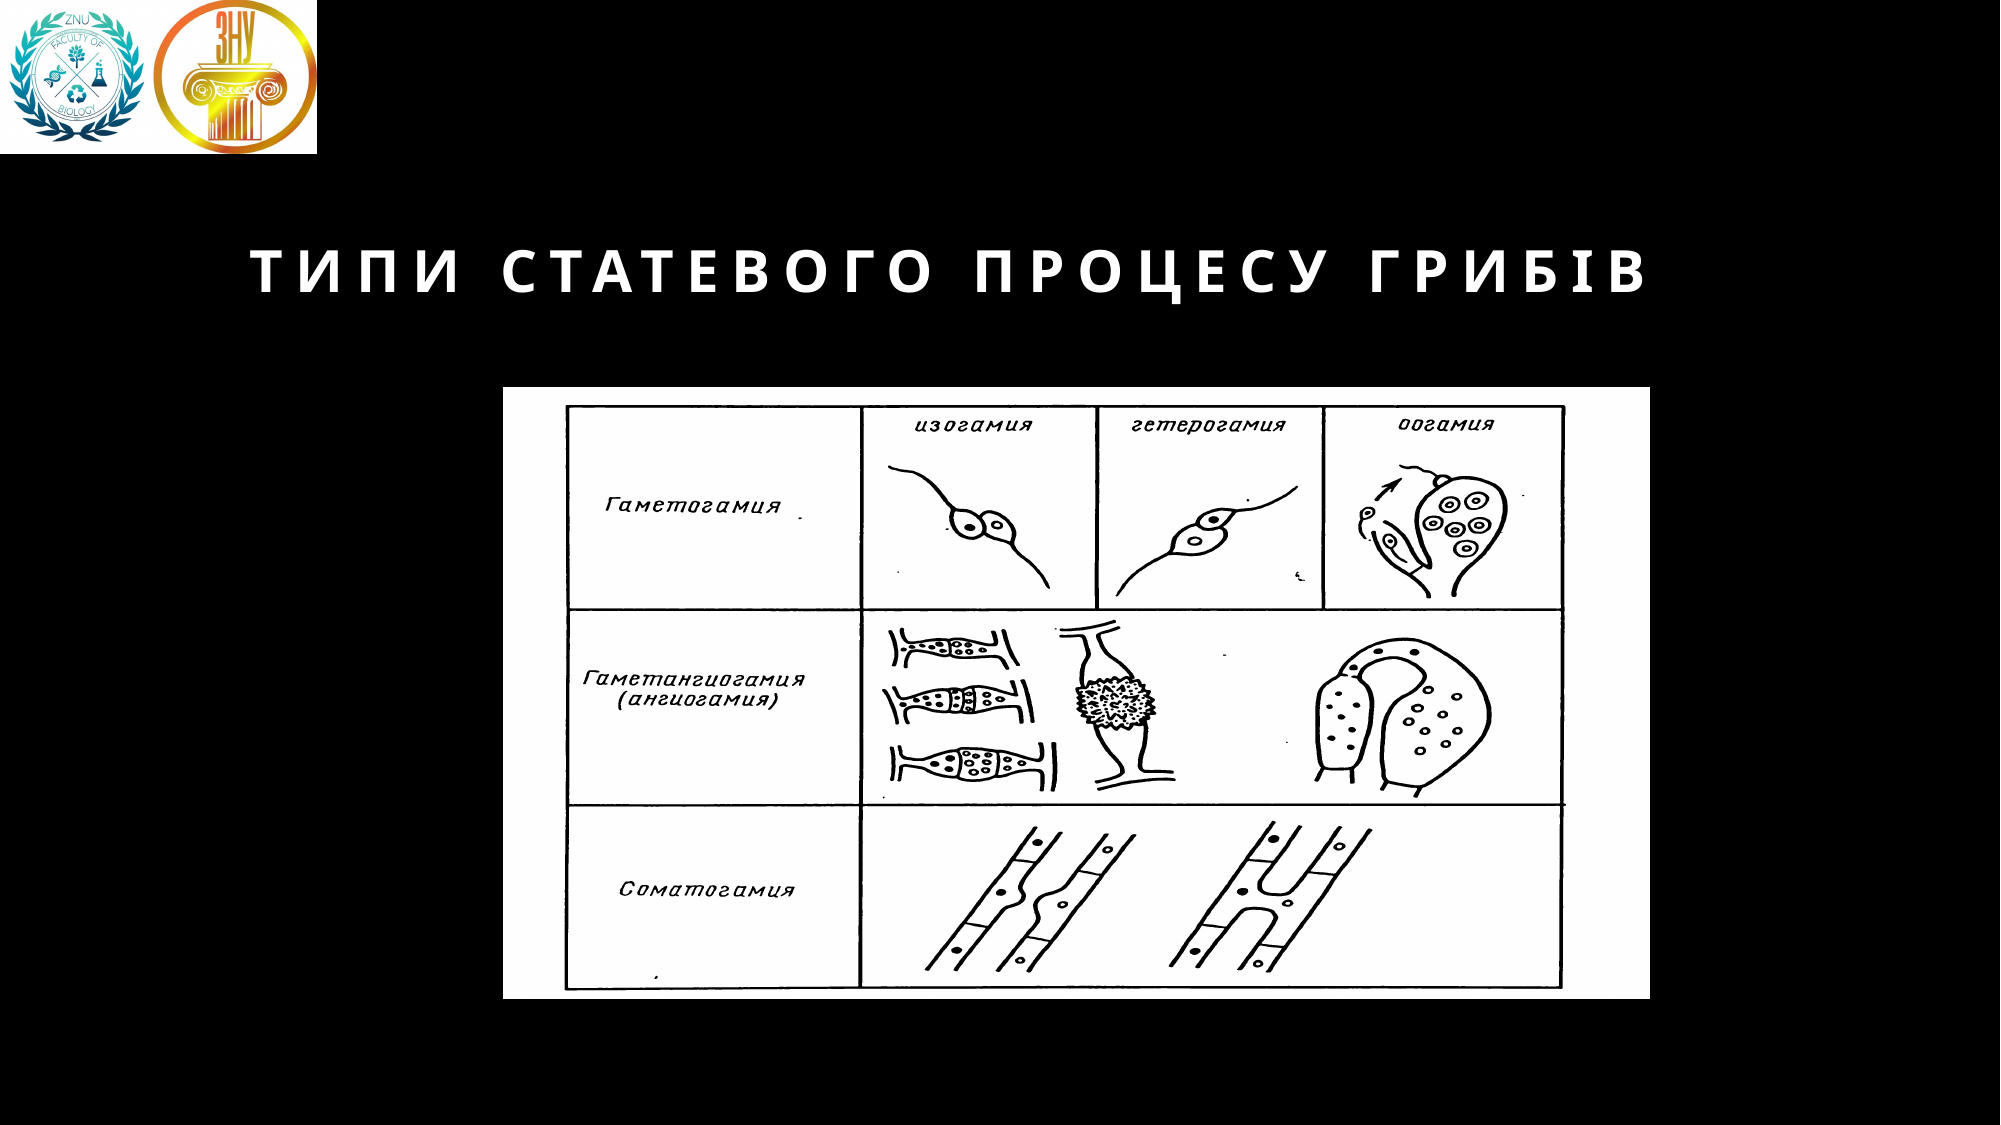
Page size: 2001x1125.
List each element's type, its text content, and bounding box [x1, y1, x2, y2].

title Типи статевого процесу грибів [234, 171, 1750, 313]
picture [0, 0, 317, 154]
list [503, 387, 1650, 999]
